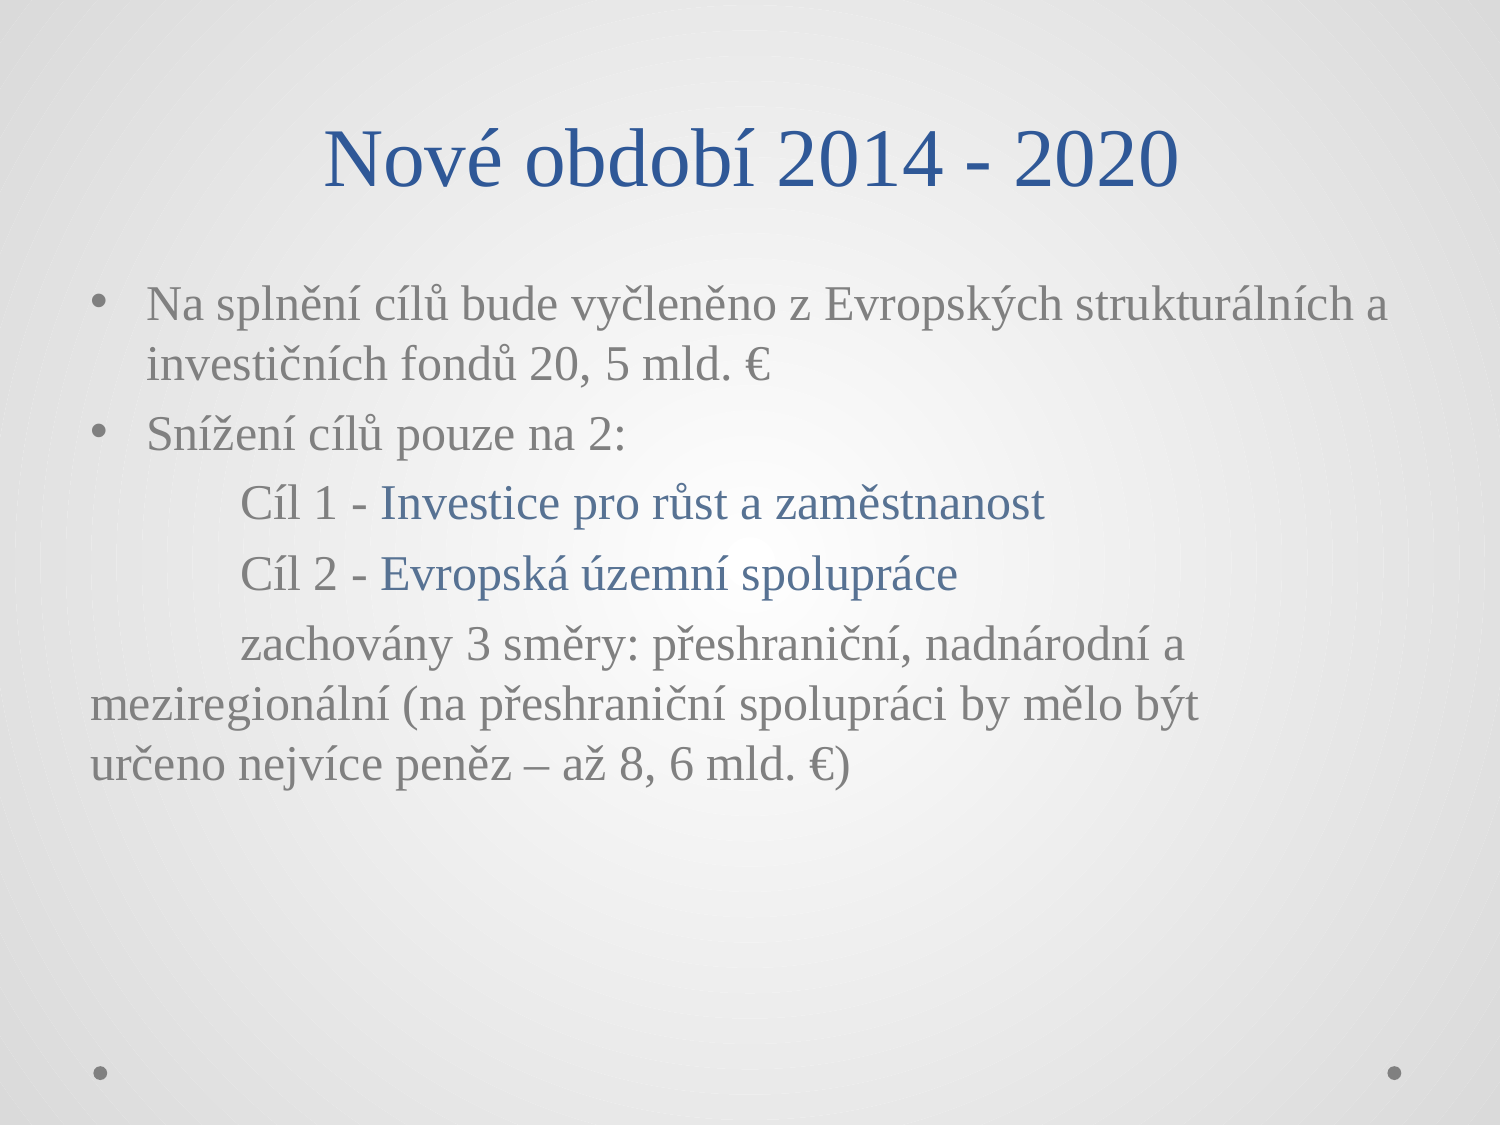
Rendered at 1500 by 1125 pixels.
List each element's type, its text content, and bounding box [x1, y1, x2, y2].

title Nové období 2014 - 2020 [76, 0, 1427, 211]
list Na splnění cílů bude vyčleněno z Evropských strukturálních a investičních fondů 20, 5 mld. € Snížení cílů pouze na 2: Cíl 1 - Investice pro růst a zaměstnanost Cíl 2 - Evropská územní spolupráce zachovány 3 směry: přeshraniční, nadnárodní a meziregionální (na přeshraniční spolupráci by mělo být určeno nejvíce peněz – až 8, 6 mld. €) [75, 262, 1425, 1005]
